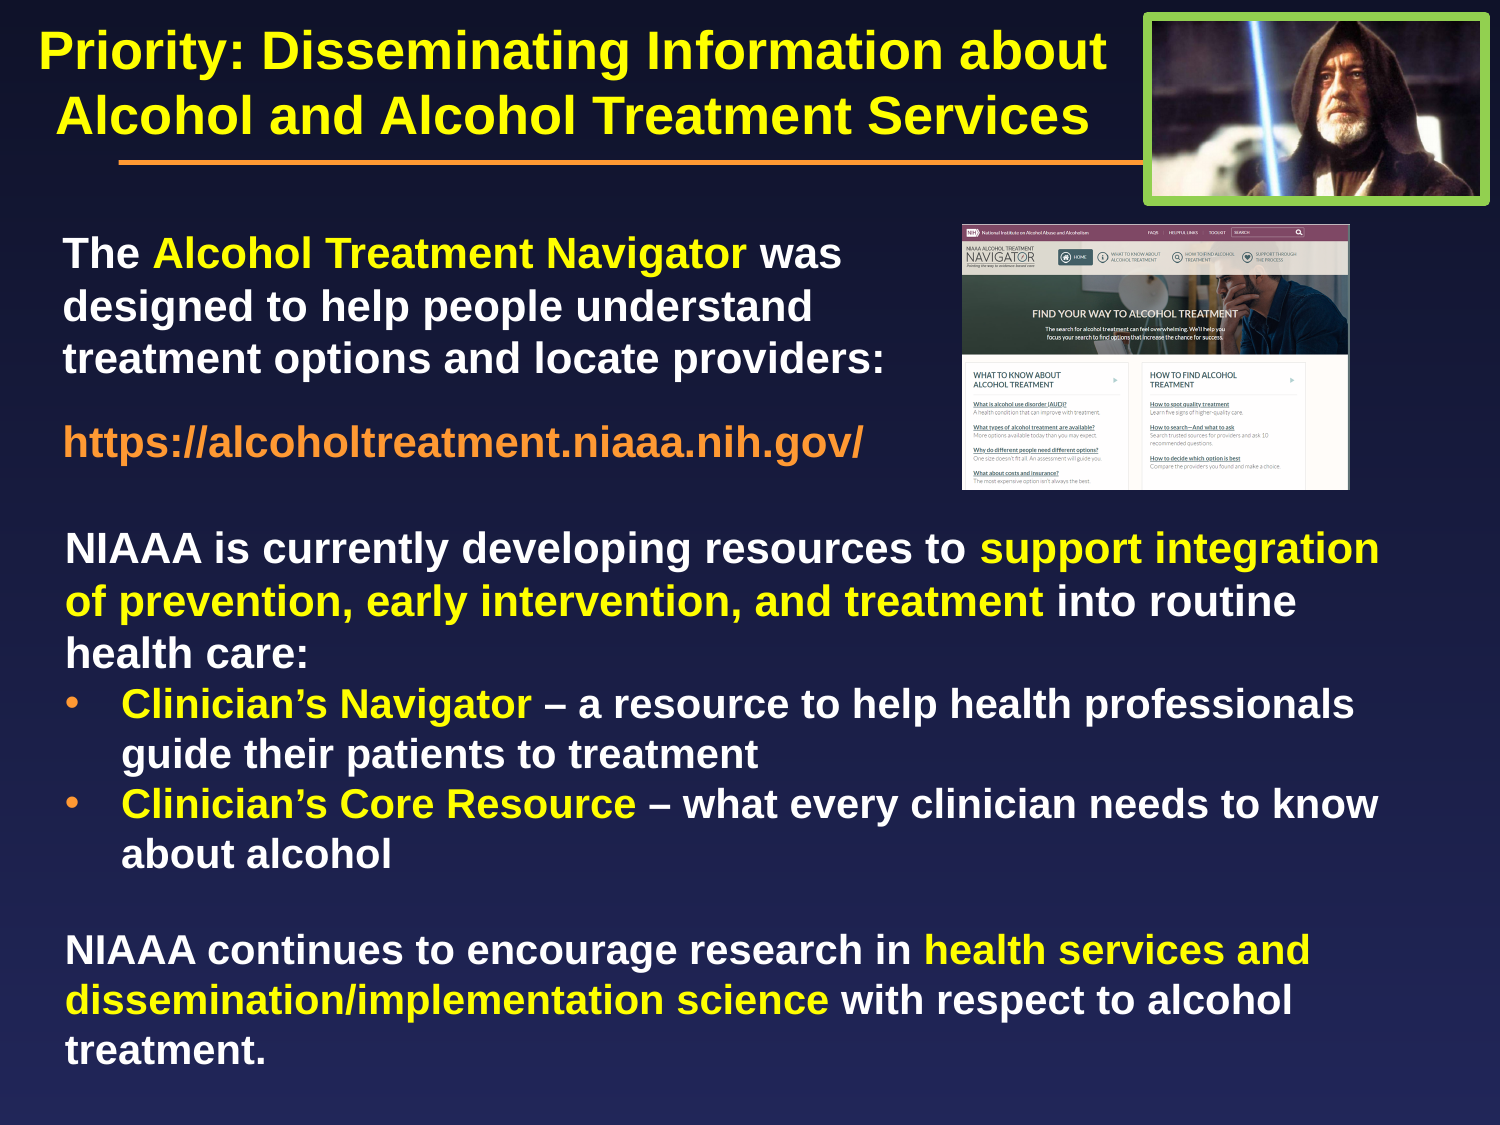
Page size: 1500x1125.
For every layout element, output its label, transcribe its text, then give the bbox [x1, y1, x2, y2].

text_box NIAAA is currently developing resources to support integration of prevention, early intervention, and treatment into routine health care: Clinician’s Navigator – a resource to help health professionals guide their patients to treatment Clinician’s Core Resource – what every clinician needs to know about alcohol NIAAA continues to encourage research in health services and dissemination/implementation science with respect to alcohol treatment. [50, 512, 1444, 1080]
list The Alcohol Treatment Navigator was designed to help people understand treatment options and locate providers: https://alcoholtreatment.niaaa.nih.gov/ [62, 224, 926, 512]
title Priority: Disseminating Information about Alcohol and Alcohol Treatment Services [10, 14, 1138, 141]
picture [1151, 20, 1481, 197]
picture [962, 224, 1351, 491]
